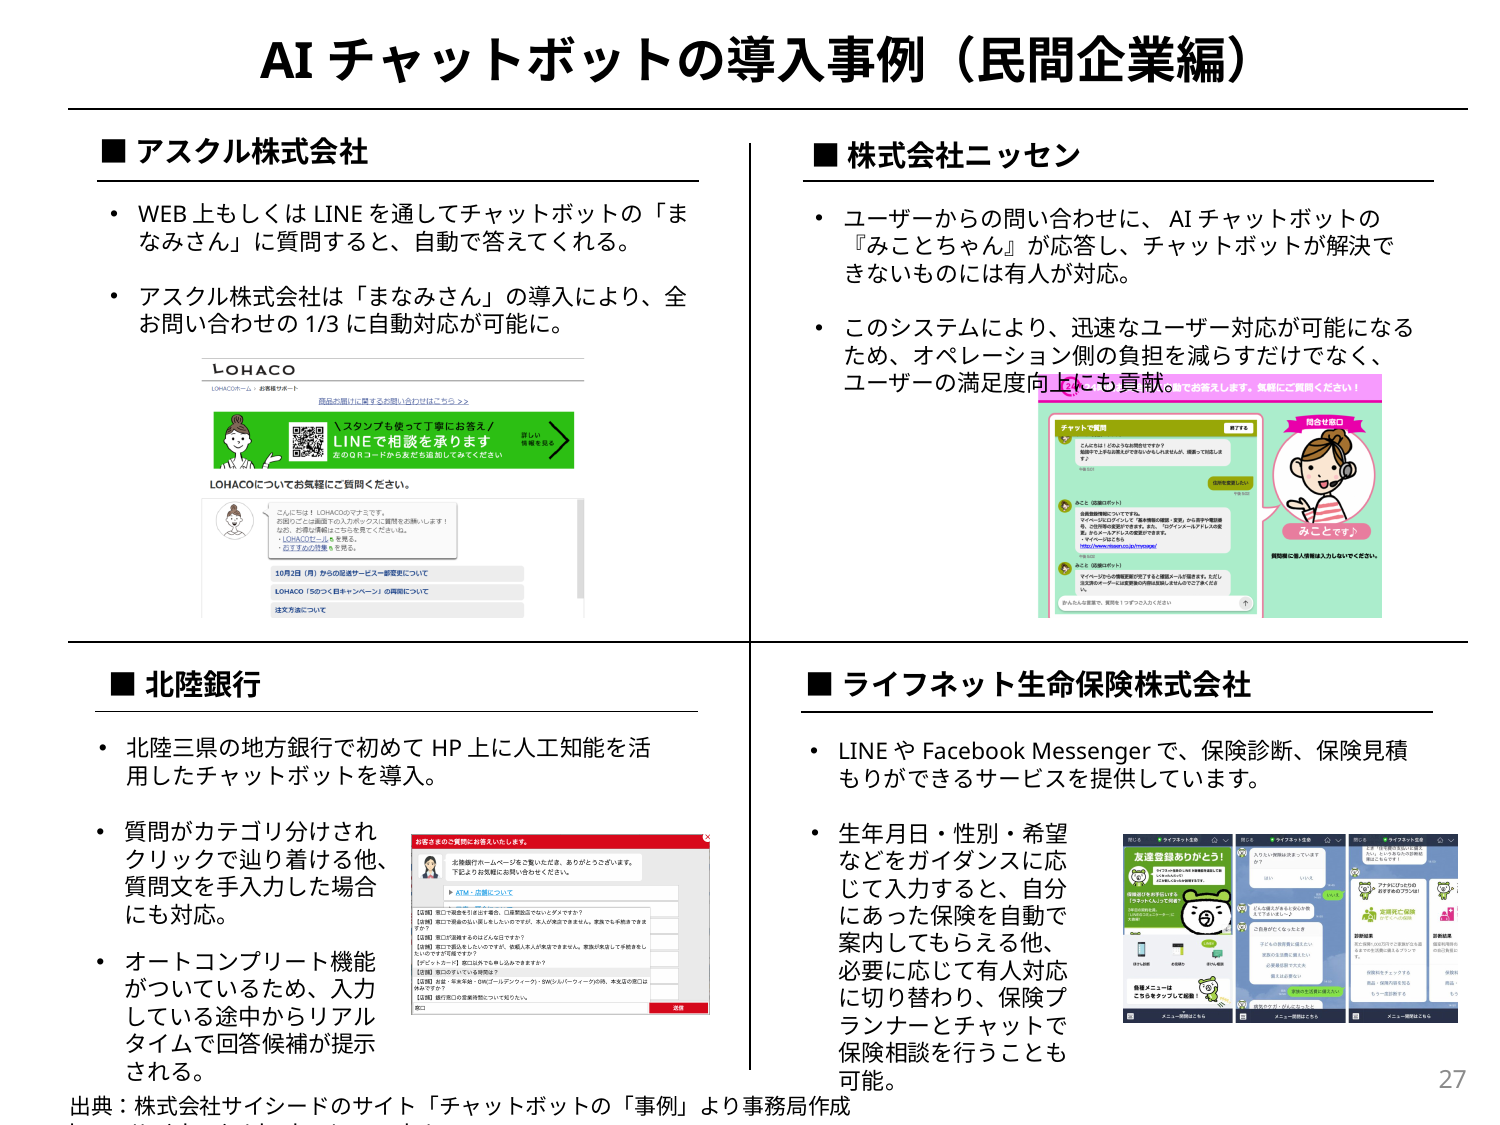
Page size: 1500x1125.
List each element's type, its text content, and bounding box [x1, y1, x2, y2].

text_box ■ライフネット生命保険株式会社 [790, 658, 1267, 709]
text_box ユーザーからの問い合わせに、AIチャットボットの『みことちゃん』が応答し、チャットボットが解決できないものには有人が対応。 このシステムにより、迅速なユーザー対応が可能になるため、オペレーション側の負担を減らすだけでなく、ユーザーの満足度向上にも貢献。 [800, 196, 1432, 404]
text_box WEB上もしくはLINEを通してチャットボットの「まなみさん」に質問すると、自動で答えてくれる。 アスクル株式会社は「まなみさん」の導入により、全お問い合わせの1/3に自動対応が可能に。 [95, 192, 713, 345]
picture [411, 834, 710, 1015]
picture [199, 357, 597, 619]
text_box 生年月日・性別・希望などをガイダンスに応じて入力すると、自分にあった保険を自動で案内してもらえる他、必要に応じて有人対応に切り替わり、保険プランナーとチャットで保険相談を行うことも可能。 [796, 811, 1104, 1084]
slide_number 27 [1144, 1051, 1483, 1111]
text_box ■株式会社ニッセン [797, 130, 1097, 181]
text_box ■アスクル株式会社 [84, 125, 384, 176]
text_box 出典：株式会社サイシードのサイト「チャットボットの「事例」より事務局作成 https://saichat.jp/chatbot/example/ [54, 1084, 1244, 1125]
picture [1037, 374, 1382, 619]
text_box AIチャットボットの導入事例（民間企業編） [68, 21, 1468, 97]
text_box 質問がカテゴリ分けされクリックで辿り着ける他、質問文を手入力した場合にも対応。 オートコンプリート機能がついているため、入力している途中からリアルタイムで回答候補が提示される。 [81, 810, 397, 1084]
picture [1123, 834, 1458, 1023]
text_box ■北陸銀行 [94, 658, 277, 709]
text_box LINEやFacebook Messengerで、保険診断、保険見積もりができるサービスを提供しています。 [795, 729, 1432, 800]
text_box 北陸三県の地方銀行で初めてHP上に人工知能を活用したチャットボットを導入。 [84, 726, 687, 796]
